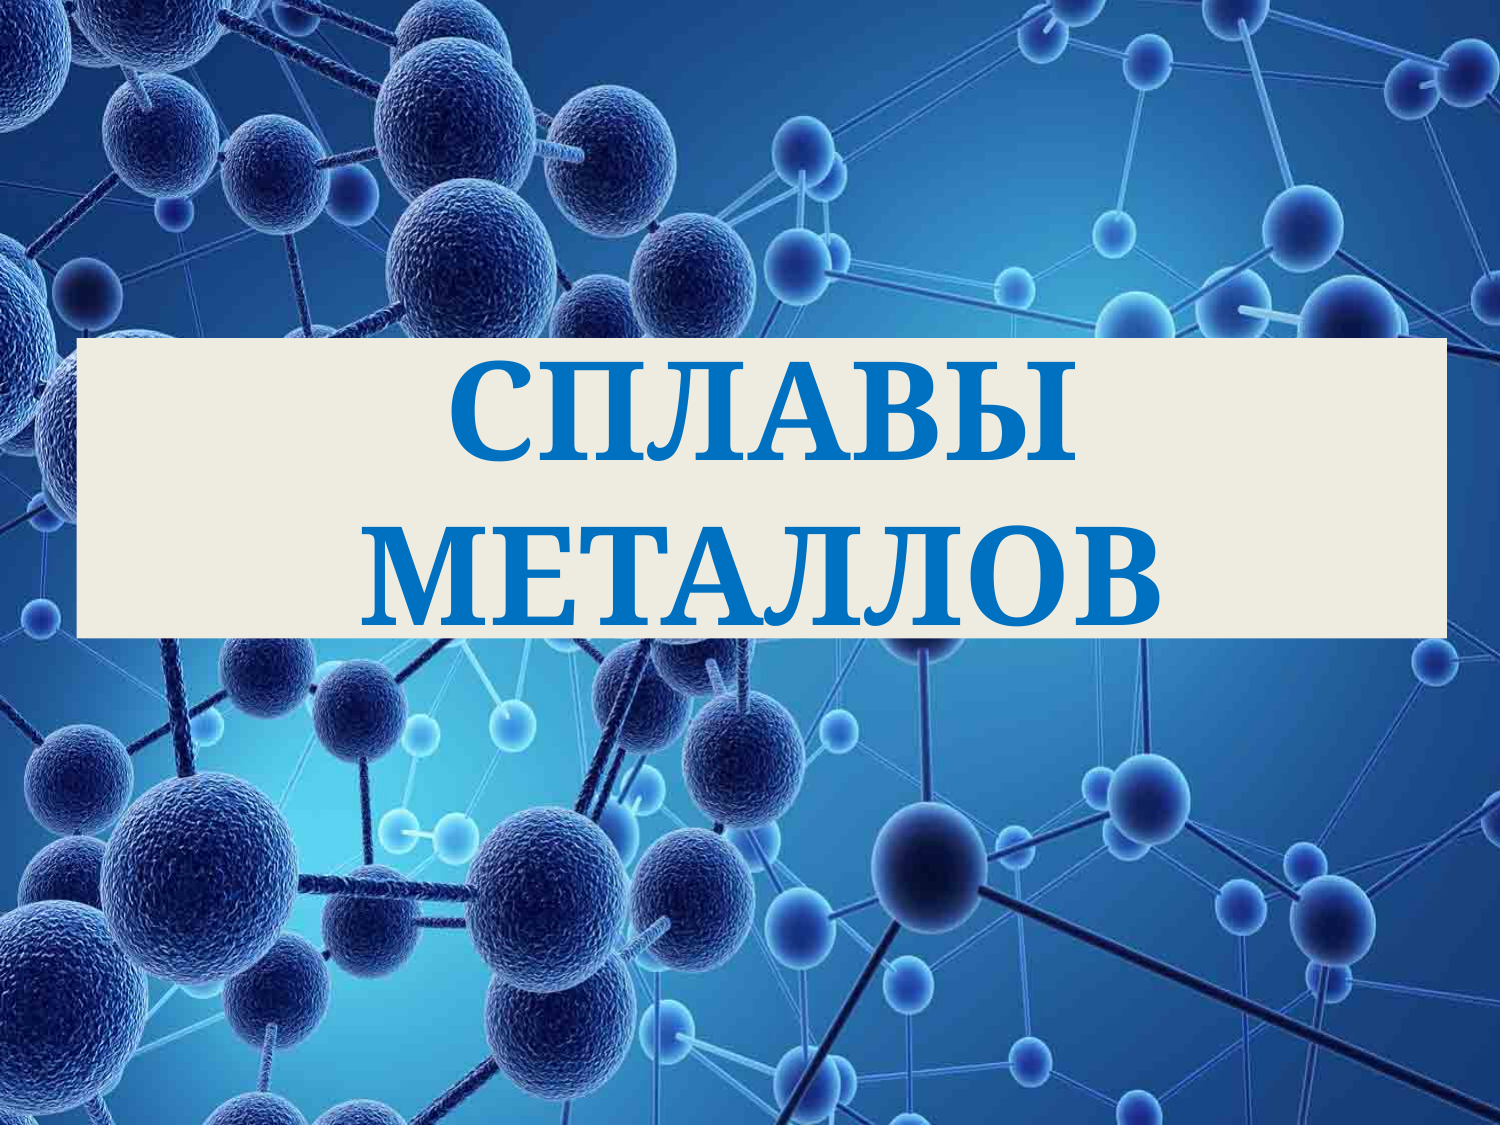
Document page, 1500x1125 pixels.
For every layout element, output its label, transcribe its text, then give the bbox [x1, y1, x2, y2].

picture [0, 0, 1500, 1125]
title СПЛАВЫ МЕТАЛЛОВ [76, 338, 1447, 639]
